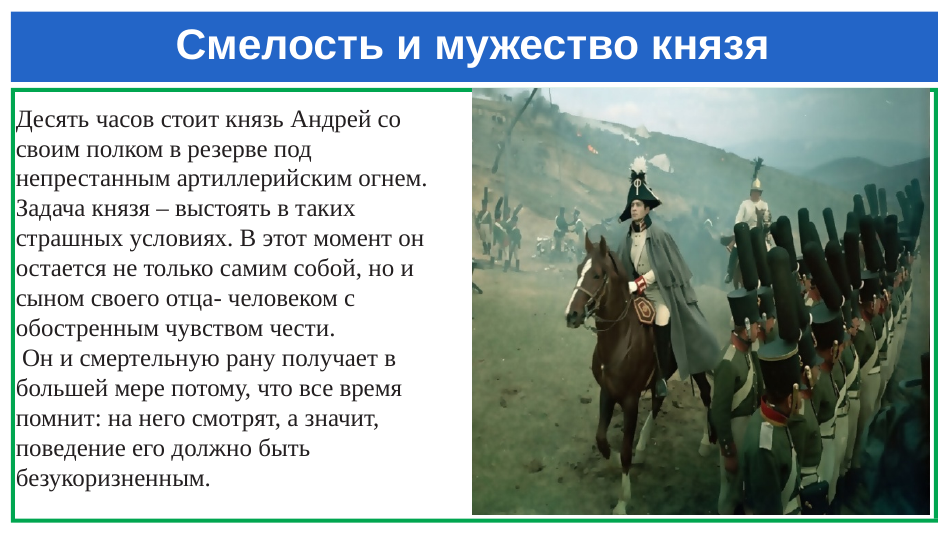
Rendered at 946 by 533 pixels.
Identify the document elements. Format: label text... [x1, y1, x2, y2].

list Десять часов стоит князь Андрей со своим полком в резерве под непрестанным артиллерийским огнем. Задача князя – выстоять в таких страшных условиях. В этот момент он остается не только самим собой, но и сыном своего отца- человеком с обостренным чувством чести. Он и смертельную рану получает в большей мере потому, что все время помнит: на него смотрят, а значит, поведение его должно быть безукоризненным. [15, 102, 459, 527]
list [472, 88, 931, 515]
title Смелость и мужество князя [49, 16, 897, 69]
